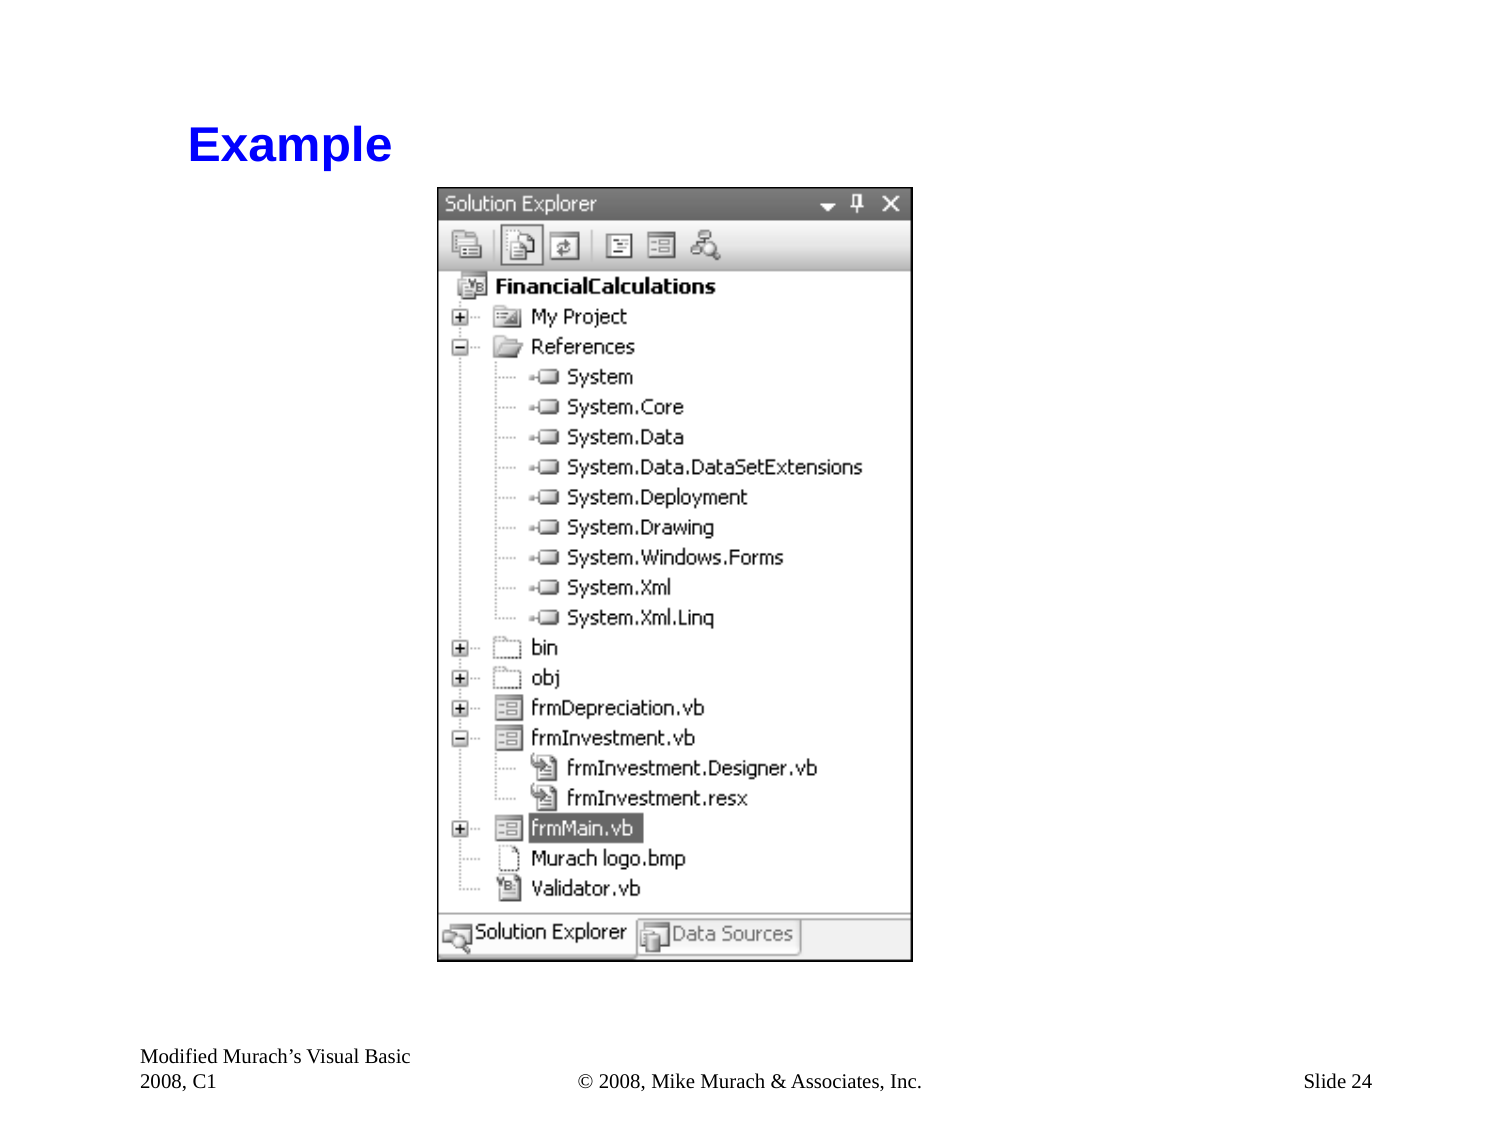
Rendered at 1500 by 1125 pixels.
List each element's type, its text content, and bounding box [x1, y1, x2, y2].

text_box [187, 114, 1388, 203]
slide_number Modified Murach’s Visual Basic 2008, C1 [124, 1024, 451, 1101]
picture [437, 187, 913, 962]
slide_number Slide 24 [1074, 1024, 1388, 1101]
footer © 2008, Mike Murach & Associates, Inc. [474, 1024, 1026, 1101]
